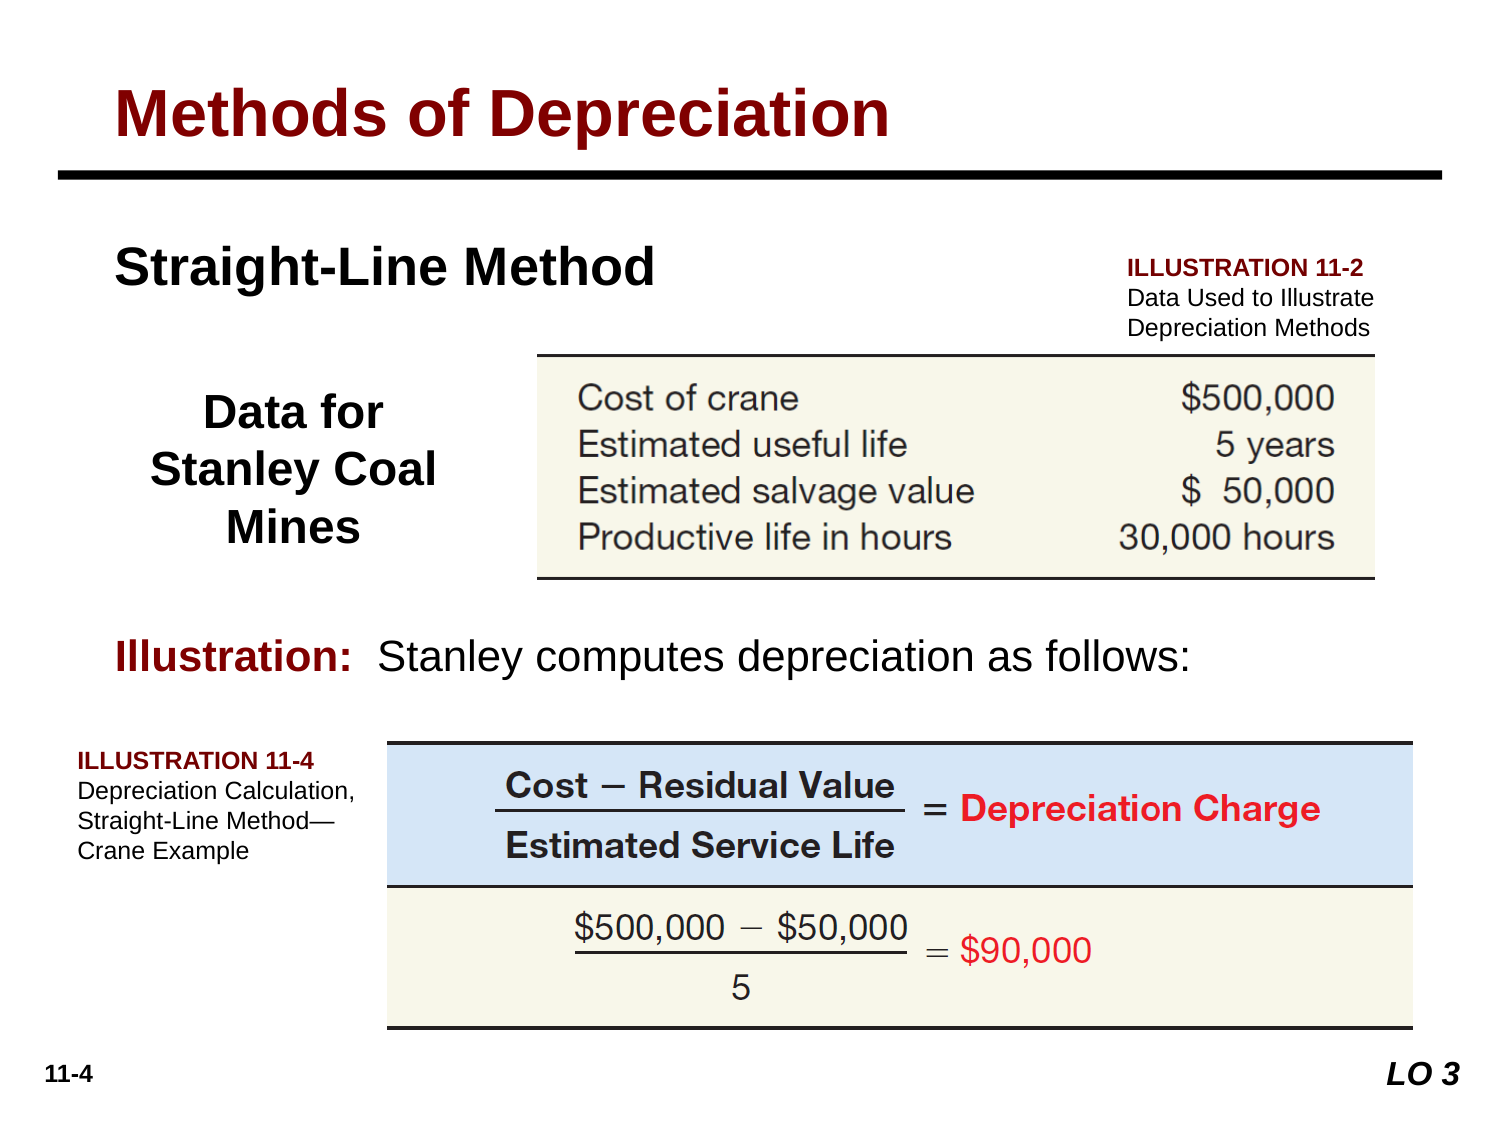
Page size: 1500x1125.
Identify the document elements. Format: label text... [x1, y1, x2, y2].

text_box Illustration: Stanley computes depreciation as follows: [99, 612, 1413, 688]
text_box Data for Stanley Coal Mines [112, 373, 475, 561]
text_box ILLUSTRATION 11-2 Data Used to Illustrate Depreciation Methods [1112, 243, 1413, 349]
text_box LO 3 [1324, 1044, 1475, 1100]
text_box Methods of Depreciation [99, 62, 1475, 155]
picture [537, 349, 1376, 584]
text_box Straight-Line Method [99, 223, 1438, 304]
text_box ILLUSTRATION 11-4 Depreciation Calculation, Straight-Line Method—Crane Example [62, 737, 385, 872]
picture [387, 737, 1413, 1032]
